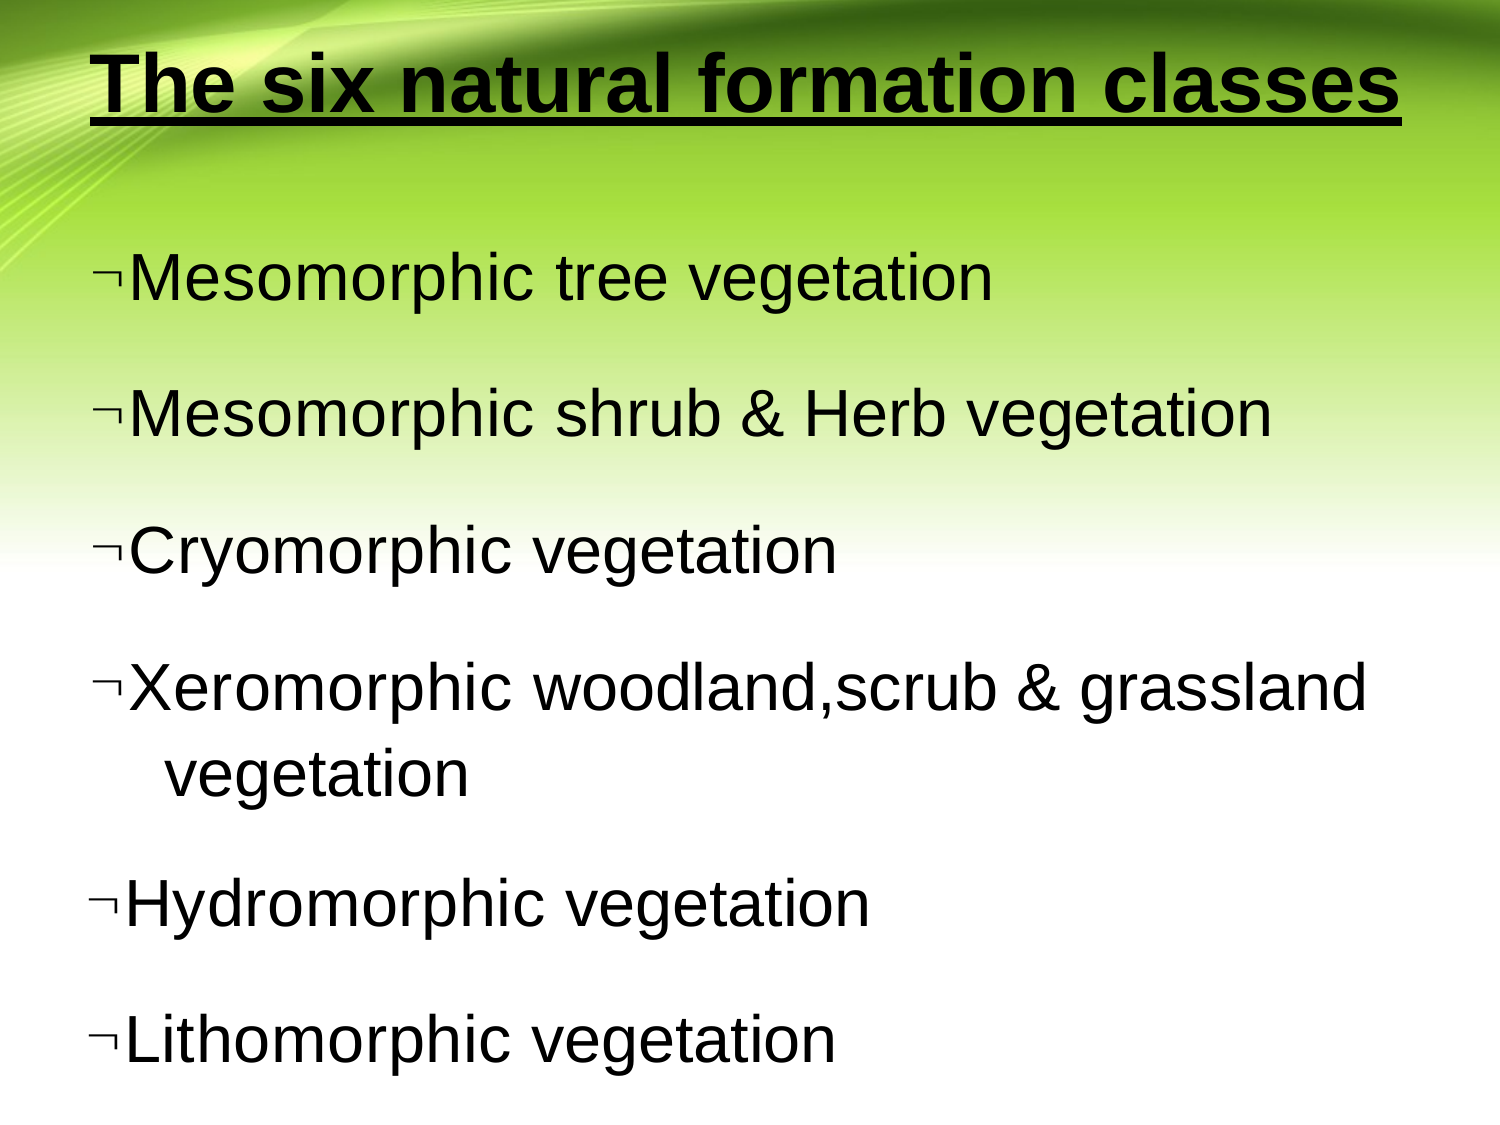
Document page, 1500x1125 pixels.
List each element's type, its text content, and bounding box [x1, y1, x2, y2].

title The six natural formation classes [87, 26, 1409, 217]
text_box Mesomorphic tree vegetation Mesomorphic shrub & Herb vegetation Cryomorphic vegetation Xeromorphic woodland,scrub & grassland vegetation Hydromorphic vegetation Lithomorphic vegetation [85, 181, 1386, 1083]
picture [0, 0, 1500, 572]
